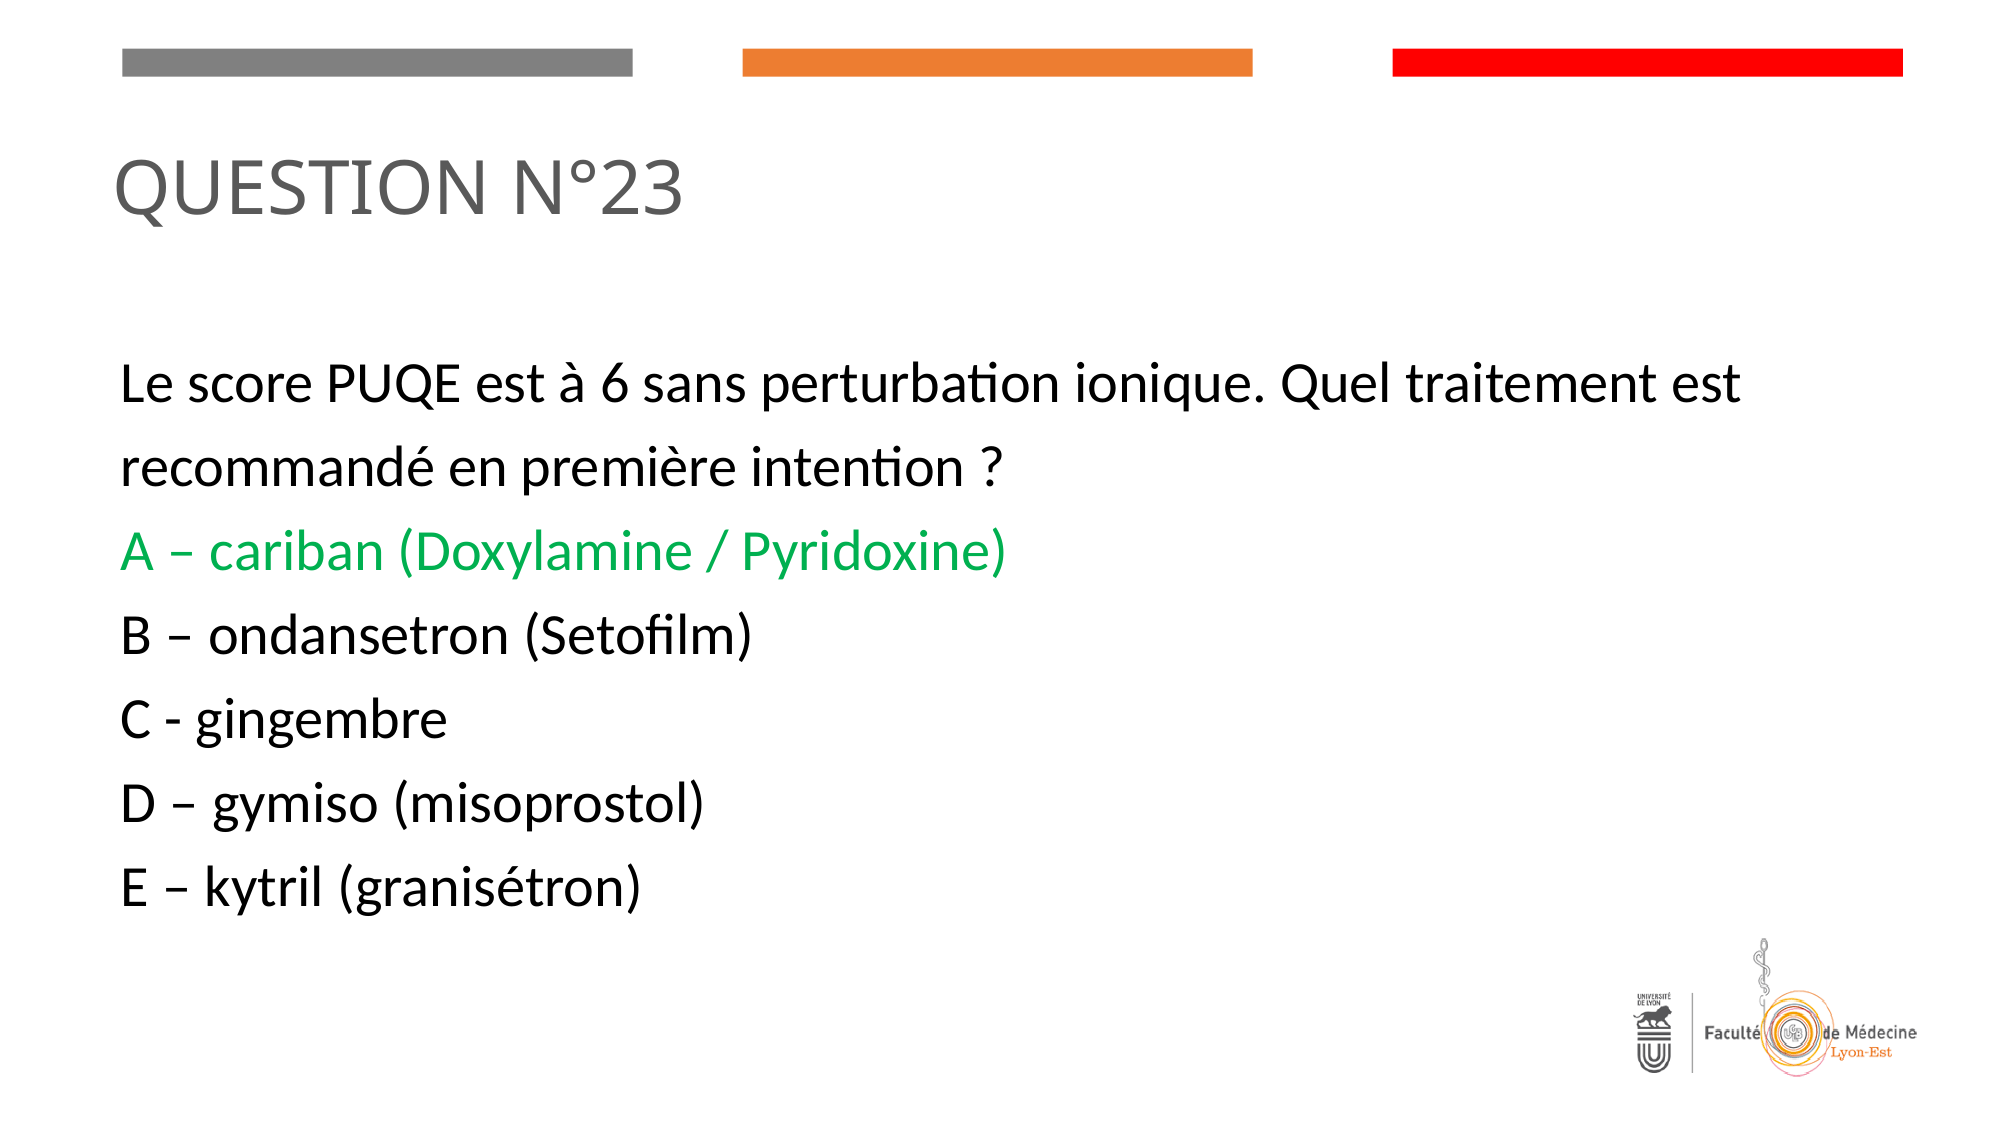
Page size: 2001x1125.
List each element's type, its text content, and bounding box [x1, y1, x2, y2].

text_box QUESTION N°23 [97, 124, 1448, 255]
text_box Le score PUQE est à 6 sans perturbation ionique. Quel traitement est recommandé en première intention ? A – cariban (Doxylamine / Pyridoxine) B – ondansetron (Setofilm) C - gingembre D – gymiso (misoprostol) E – kytril (granisétron) [106, 322, 1922, 926]
text_box [121, 48, 634, 78]
text_box [1392, 48, 1904, 78]
text_box [75, 303, 378, 606]
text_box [1629, 929, 1922, 1088]
text_box [742, 48, 1254, 78]
